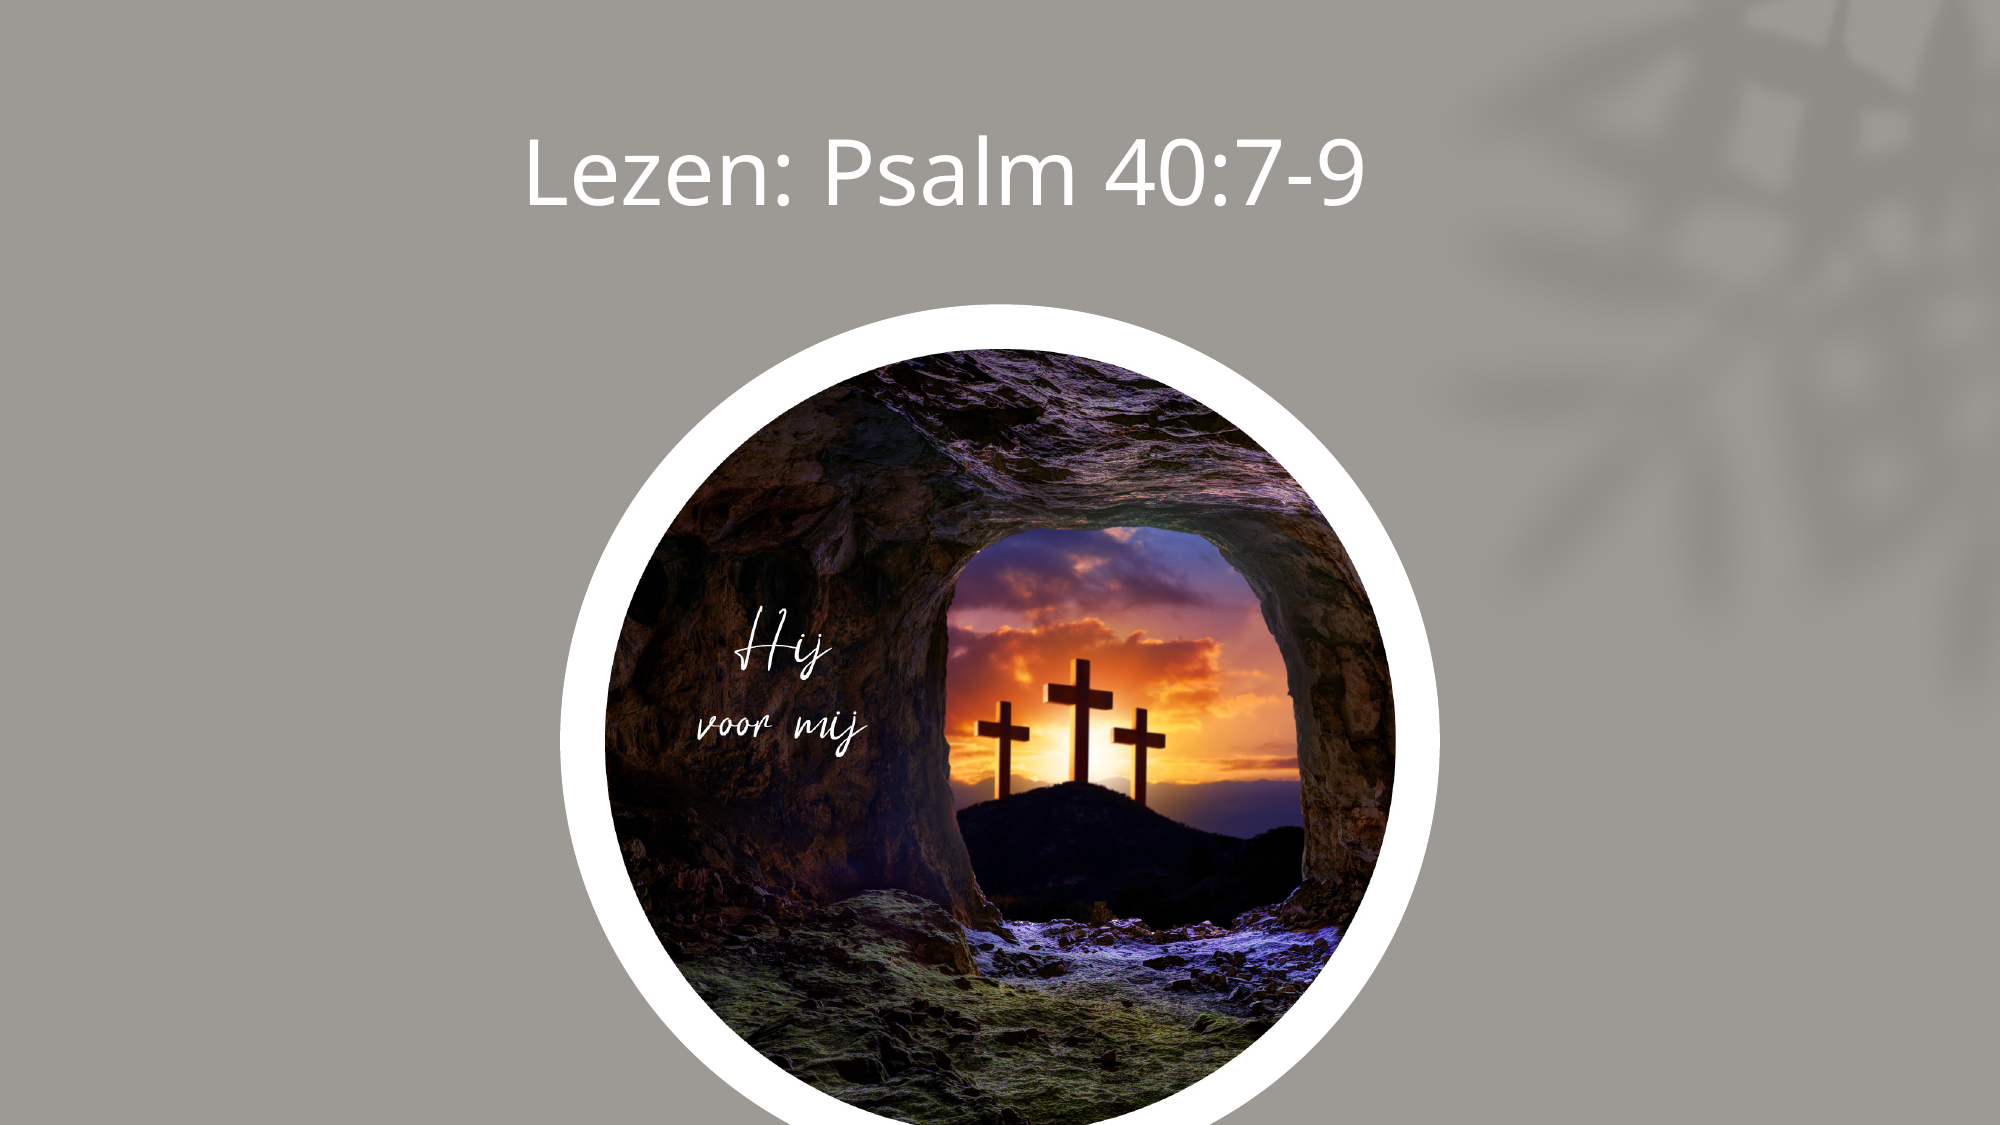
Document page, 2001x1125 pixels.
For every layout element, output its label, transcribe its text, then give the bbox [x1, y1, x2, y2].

title Lezen: Psalm 40:7-9 [75, 60, 1863, 278]
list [560, 304, 1440, 1125]
